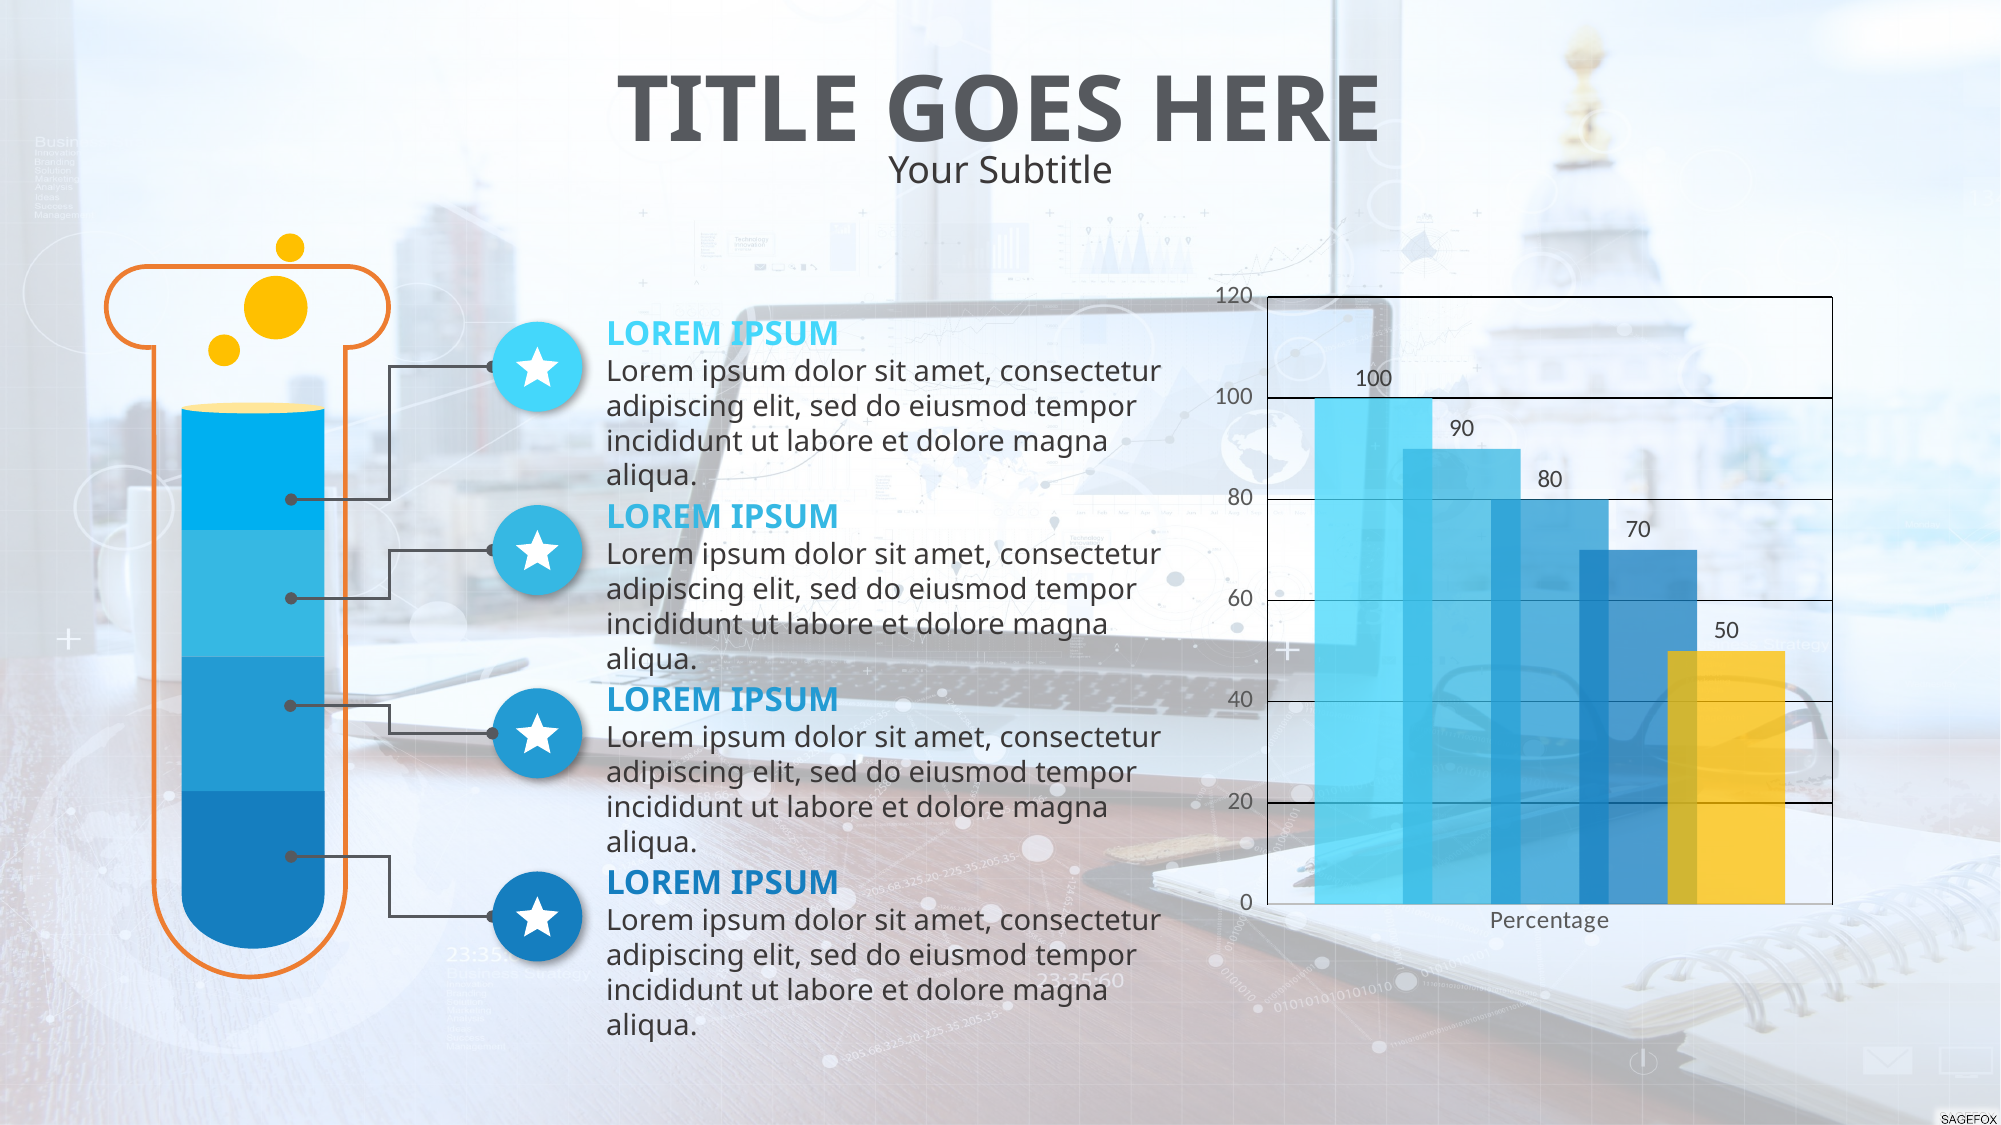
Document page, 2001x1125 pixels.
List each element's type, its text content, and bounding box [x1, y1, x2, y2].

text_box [492, 505, 583, 596]
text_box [291, 856, 493, 917]
chart [1201, 270, 1846, 949]
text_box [290, 705, 493, 734]
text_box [492, 871, 583, 962]
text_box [548, 42, 1452, 199]
text_box LOREM IPSUM Lorem ipsum dolor sit amet, consectetur adipiscing elit, sed do eiusmod tempor incididunt ut labore et dolore magna aliqua. [596, 490, 1201, 673]
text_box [291, 366, 493, 500]
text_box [492, 321, 583, 412]
text_box LOREM IPSUM Lorem ipsum dolor sit amet, consectetur adipiscing elit, sed do eiusmod tempor incididunt ut labore et dolore magna aliqua. [596, 673, 1201, 856]
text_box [208, 233, 308, 367]
text_box LOREM IPSUM Lorem ipsum dolor sit amet, consectetur adipiscing elit, sed do eiusmod tempor incididunt ut labore et dolore magna aliqua. [596, 306, 1201, 490]
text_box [106, 266, 389, 977]
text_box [291, 550, 493, 599]
text_box LOREM IPSUM Lorem ipsum dolor sit amet, consectetur adipiscing elit, sed do eiusmod tempor incididunt ut labore et dolore magna aliqua. [596, 856, 1202, 1047]
picture [1938, 1114, 1999, 1125]
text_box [492, 688, 583, 779]
